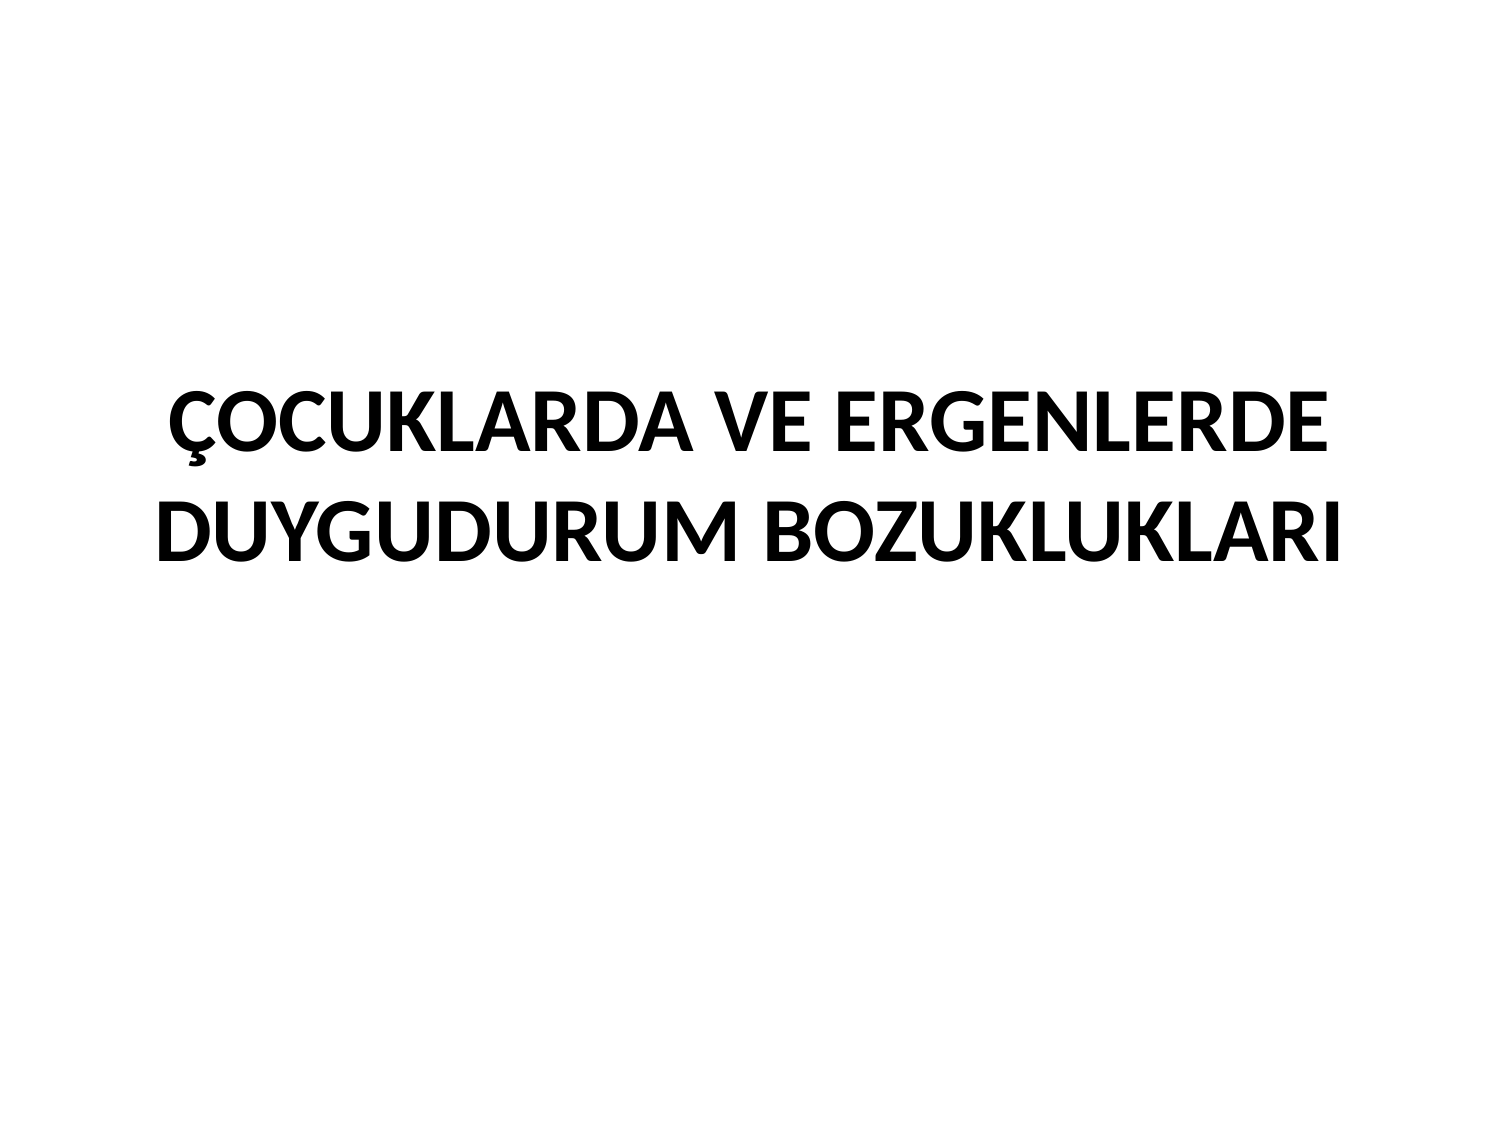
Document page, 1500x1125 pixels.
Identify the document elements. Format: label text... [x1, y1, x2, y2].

title ÇOCUKLARDA VE ERGENLERDE DUYGUDURUM BOZUKLUKLARI [112, 349, 1388, 591]
